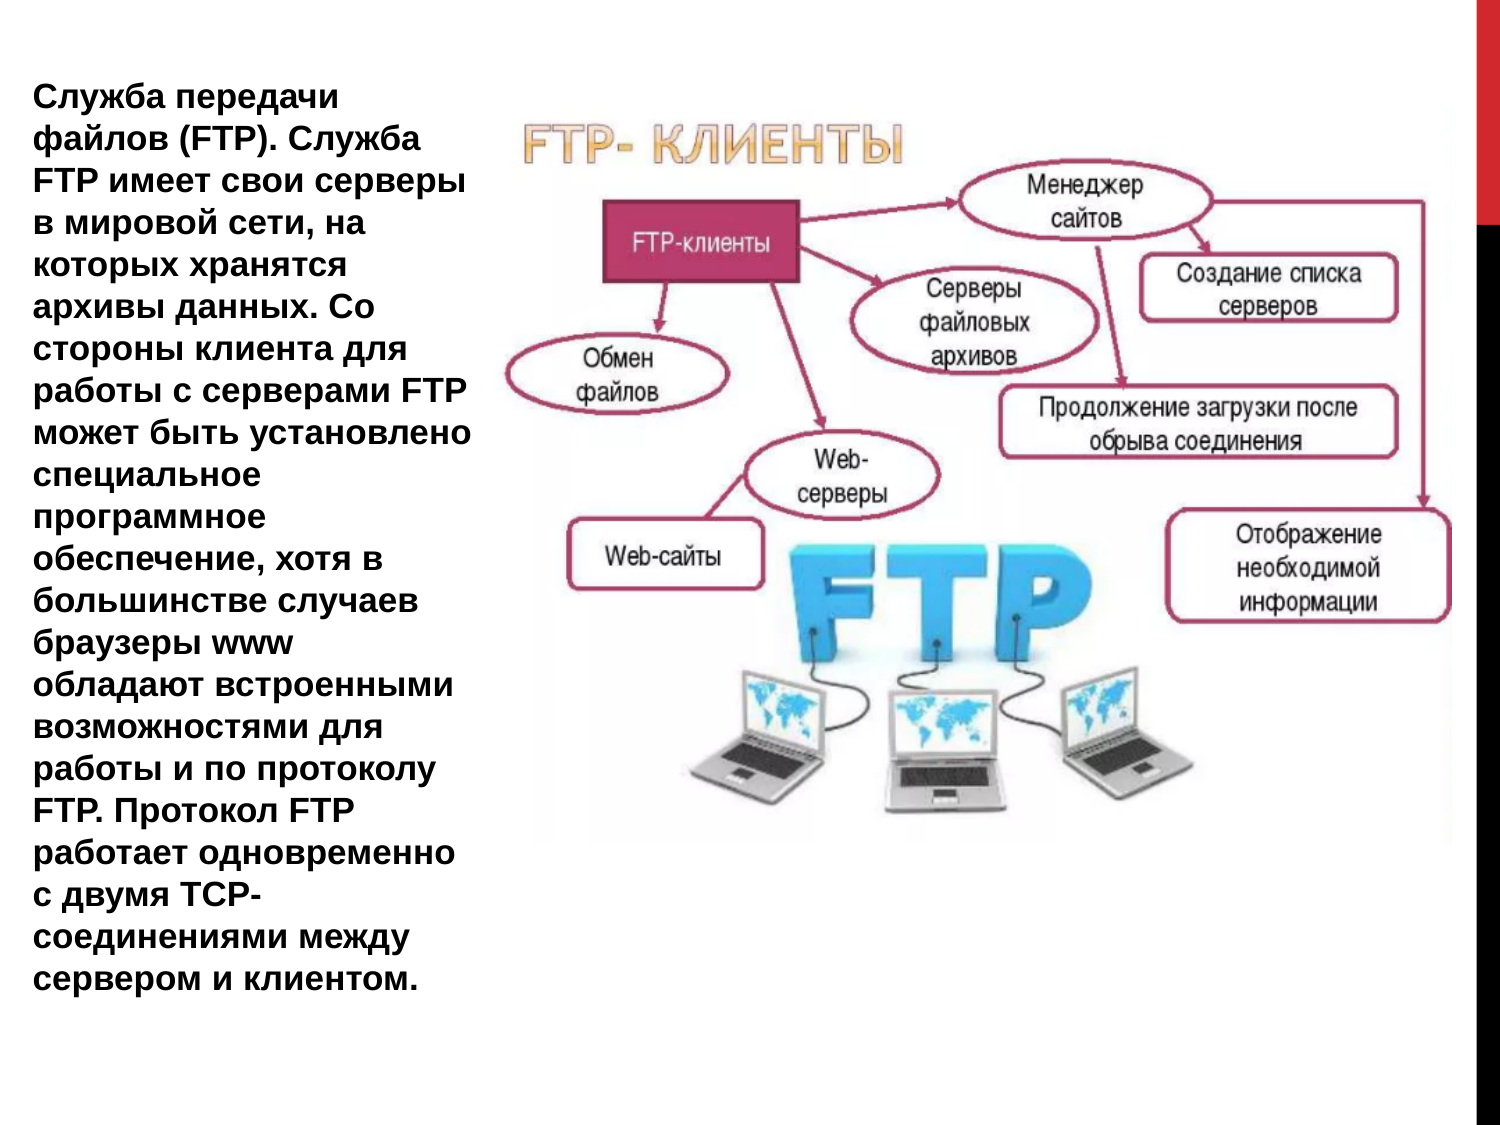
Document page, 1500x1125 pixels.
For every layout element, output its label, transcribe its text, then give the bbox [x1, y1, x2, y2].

list Служба передачи файлов (FTP). Служба FTP имеет свои серверы в мировой сети, на которых хранятся архивы данных. Со стороны клиента для работы с серверами FTP может быть установлено специальное программное обеспечение, хотя в большинстве случаев браузеры www обладают встроенными возможностями для работы и по протоколу FTP. Протокол FTP работает одновременно с двумя TCP-соединениями между сервером и клиентом. [17, 66, 491, 1012]
picture [489, 101, 1452, 845]
